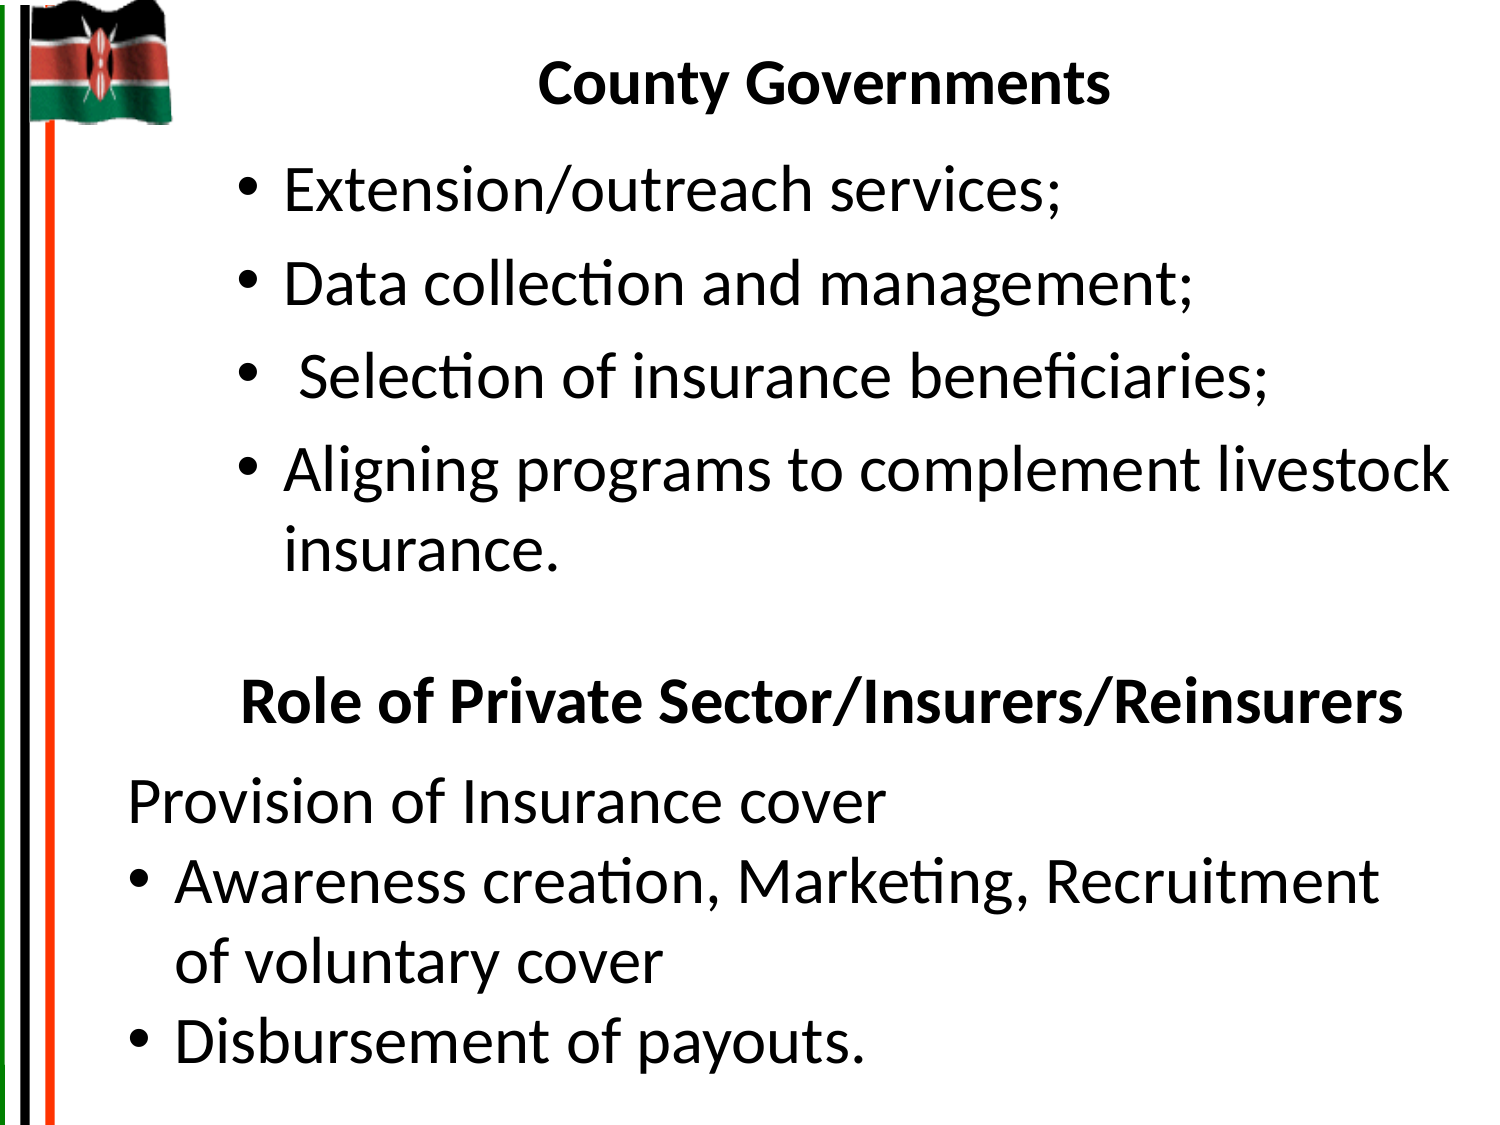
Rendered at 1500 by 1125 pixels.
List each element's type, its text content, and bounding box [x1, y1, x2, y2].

text_box Provision of Insurance cover Awareness creation, Marketing, Recruitment of voluntary cover Disbursement of payouts. [182, 749, 1463, 1085]
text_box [0, 0, 179, 1125]
text_box Role of Private Sector/Insurers/Reinsurers [225, 649, 1420, 745]
list Extension/outreach services; Data collection and management; Selection of insurance beneficiaries; Aligning programs to complement livestock insurance. [182, 137, 1497, 1046]
title County Governments [182, 31, 1500, 125]
